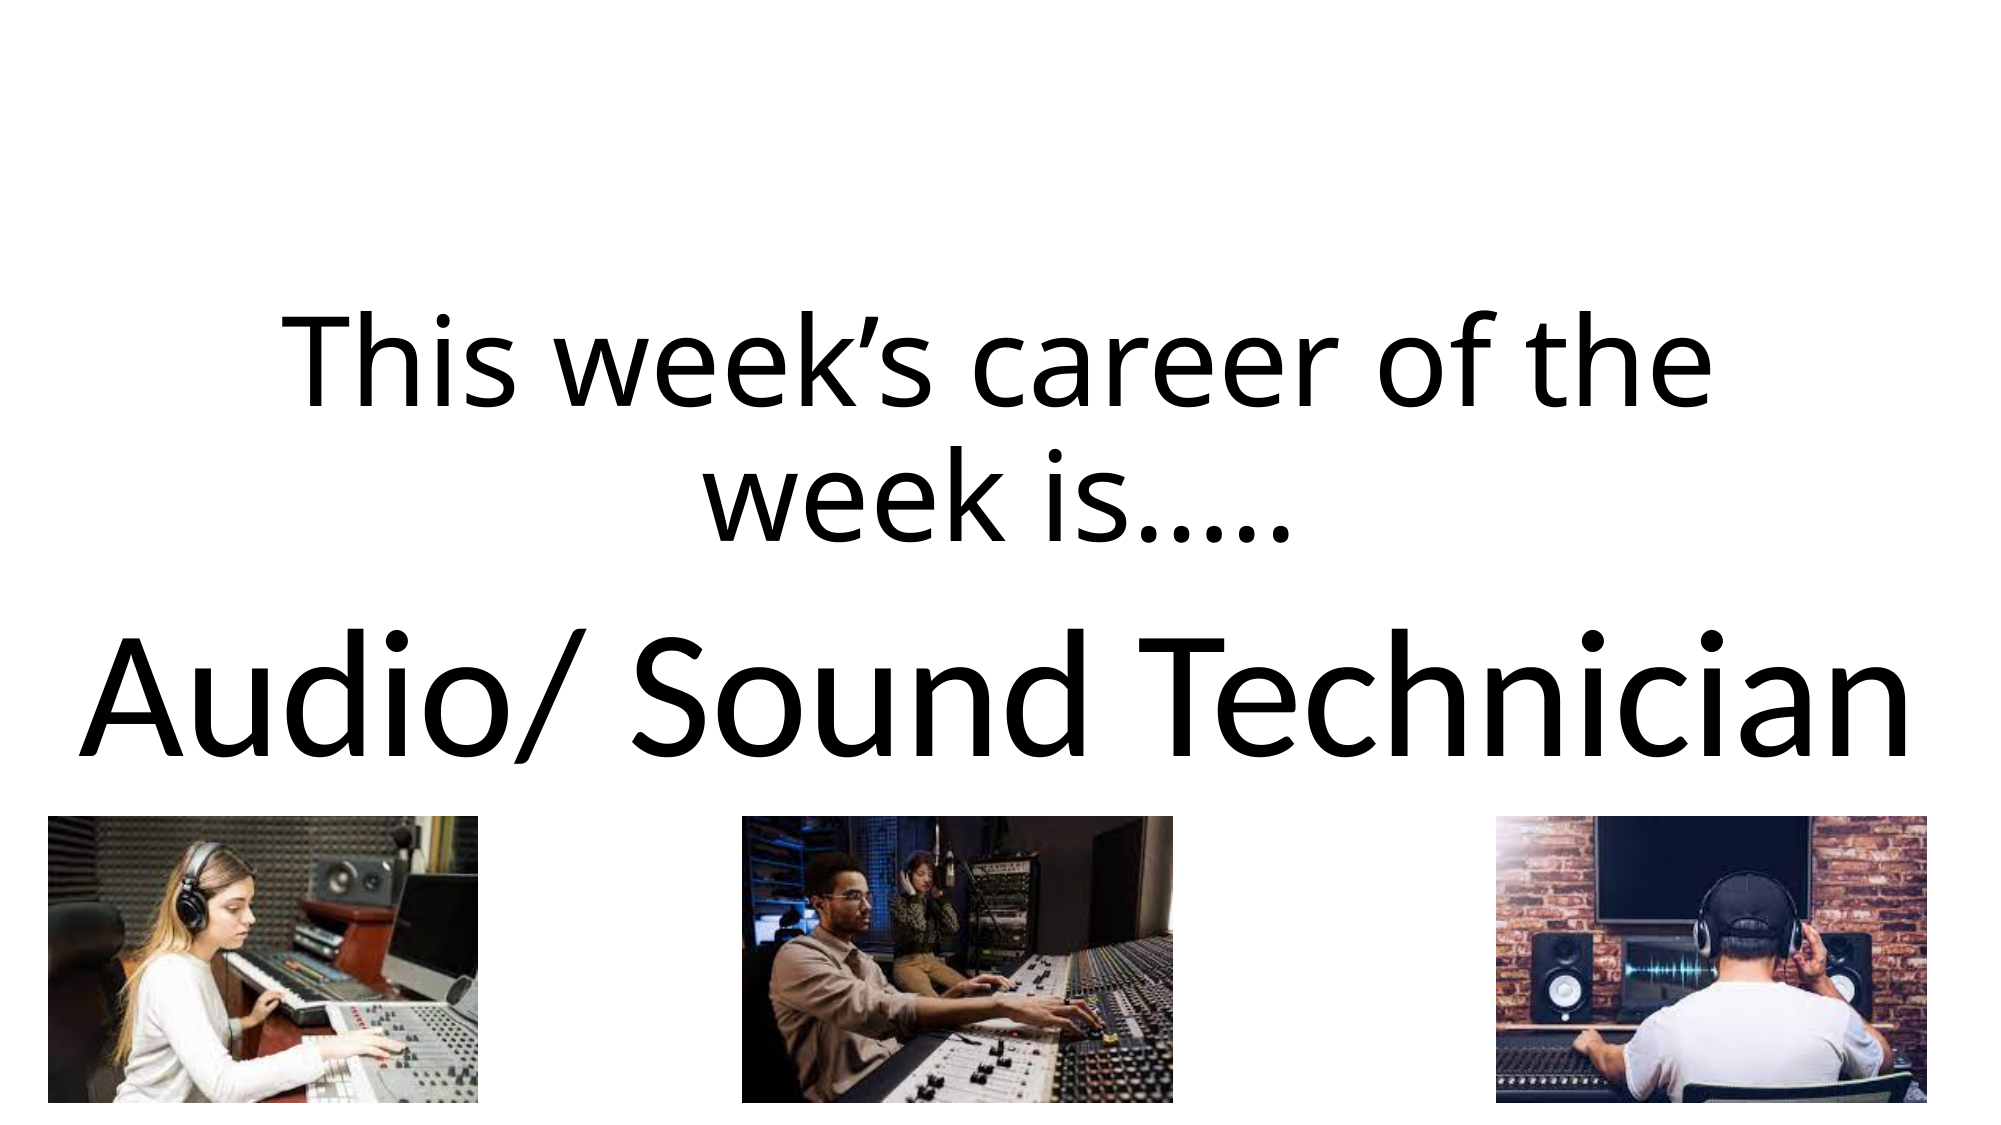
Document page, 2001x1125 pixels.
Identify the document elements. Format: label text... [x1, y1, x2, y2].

picture [1496, 816, 1927, 1103]
picture [48, 816, 478, 1103]
subtitle Audio/ Sound Technician [13, 590, 1984, 917]
picture [742, 816, 1173, 1103]
title This week’s career of the week is….. [249, 184, 1750, 576]
